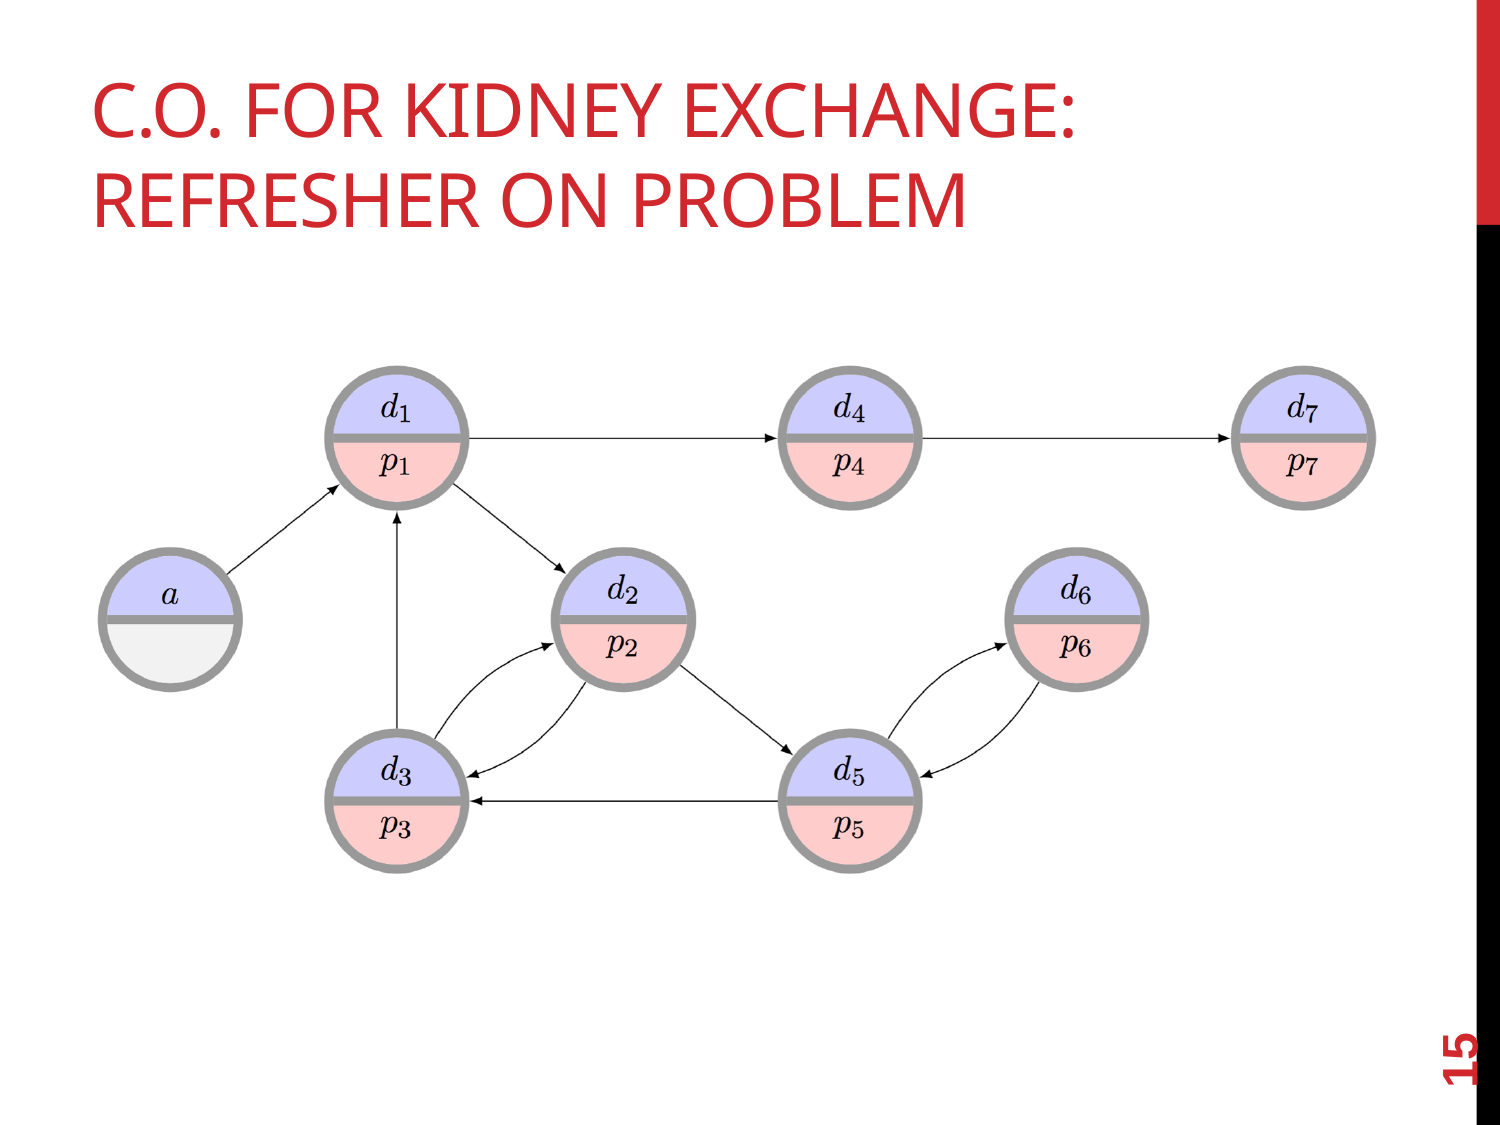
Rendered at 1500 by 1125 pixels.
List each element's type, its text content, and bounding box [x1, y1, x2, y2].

slide_number 15 [1427, 887, 1488, 1104]
title C.O. for Kidney Exchange: Refresher on Problem [75, 25, 1357, 250]
picture [74, 345, 1393, 888]
